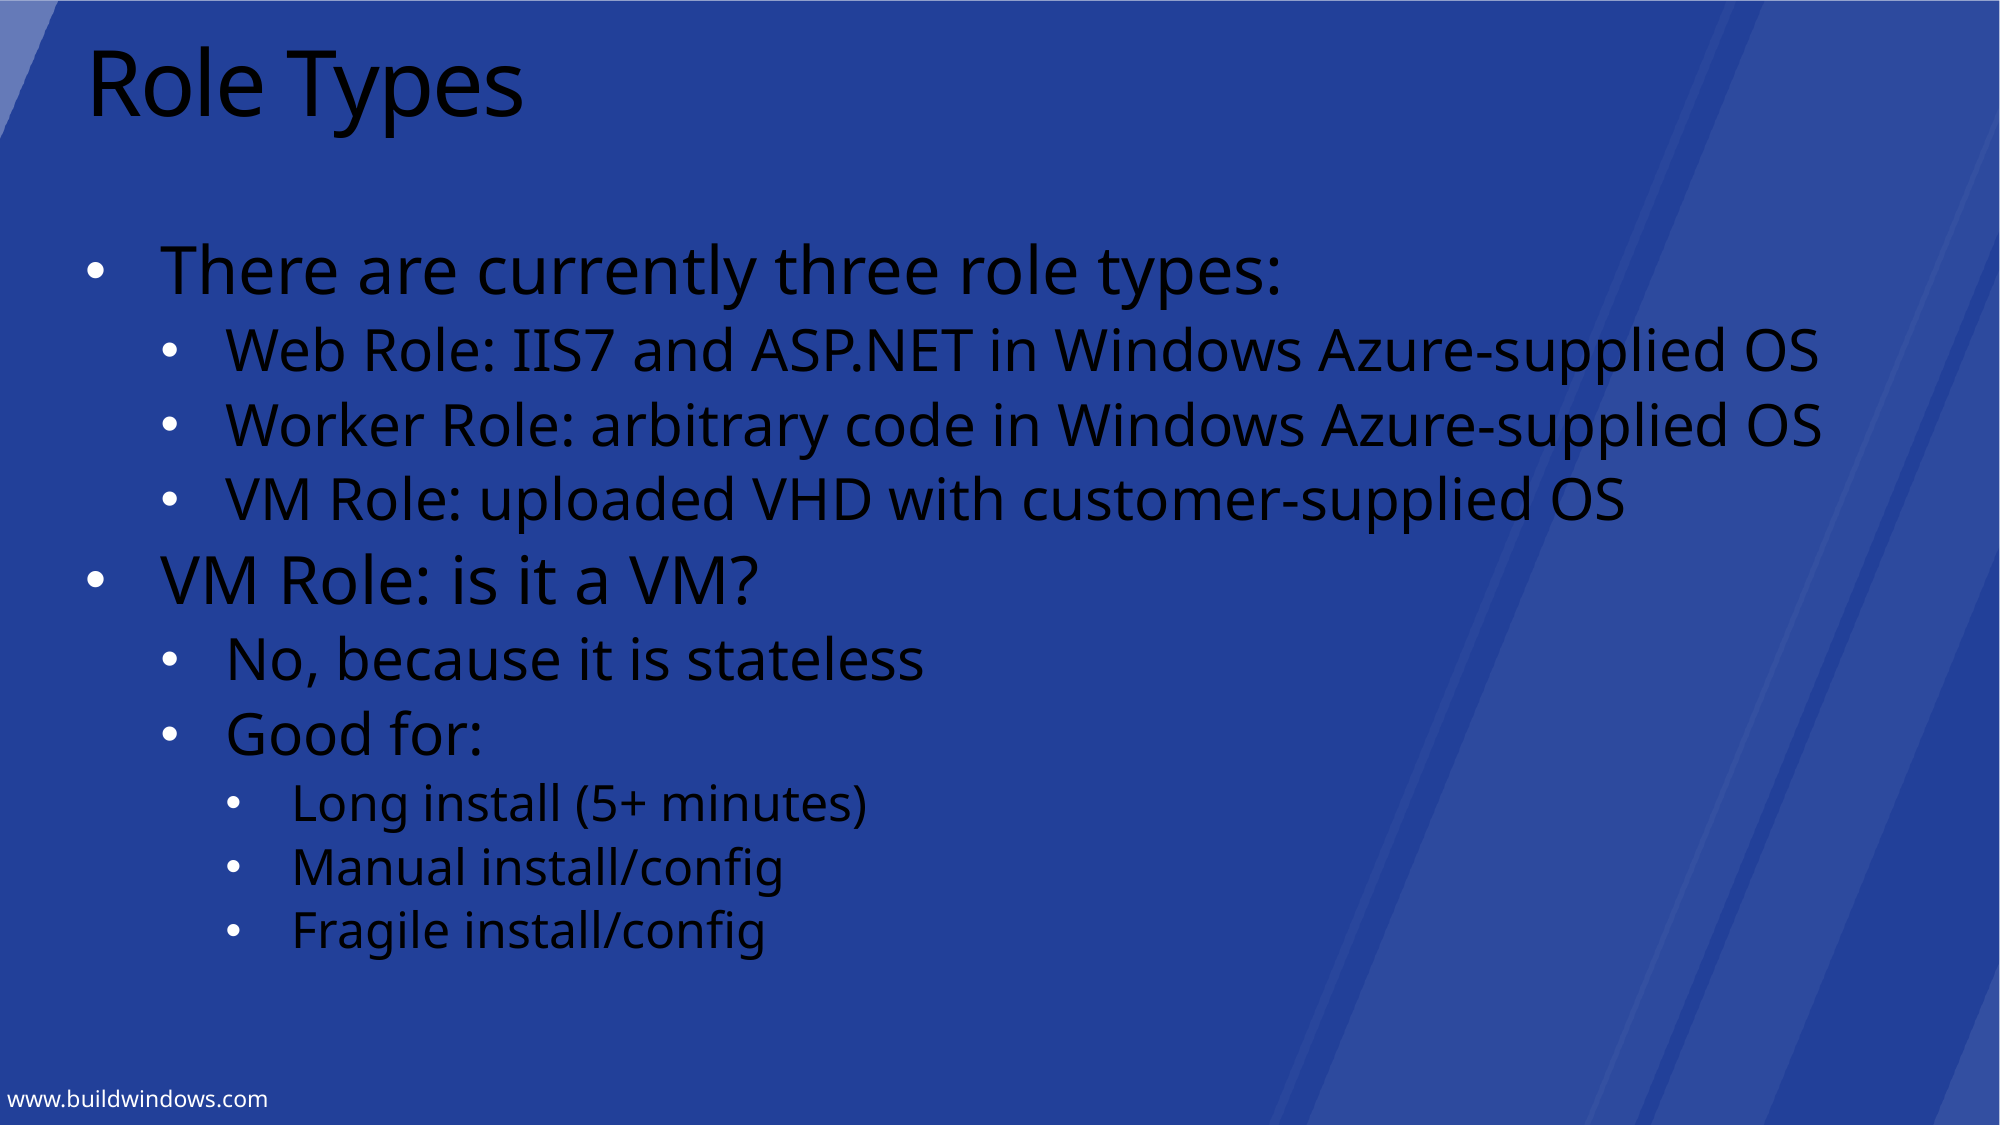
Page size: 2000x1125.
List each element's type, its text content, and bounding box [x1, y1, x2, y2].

picture [0, 0, 2000, 1125]
list There are currently three role types: Web Role: IIS7 and ASP.NET in Windows Azure-supplied OS Worker Role: arbitrary code in Windows Azure-supplied OS VM Role: uploaded VHD with customer-supplied OS VM Role: is it a VM? No, because it is stateless Good for: Long install (5+ minutes) Manual install/config Fragile install/config [85, 237, 1914, 988]
title Role Types [85, 37, 1914, 138]
